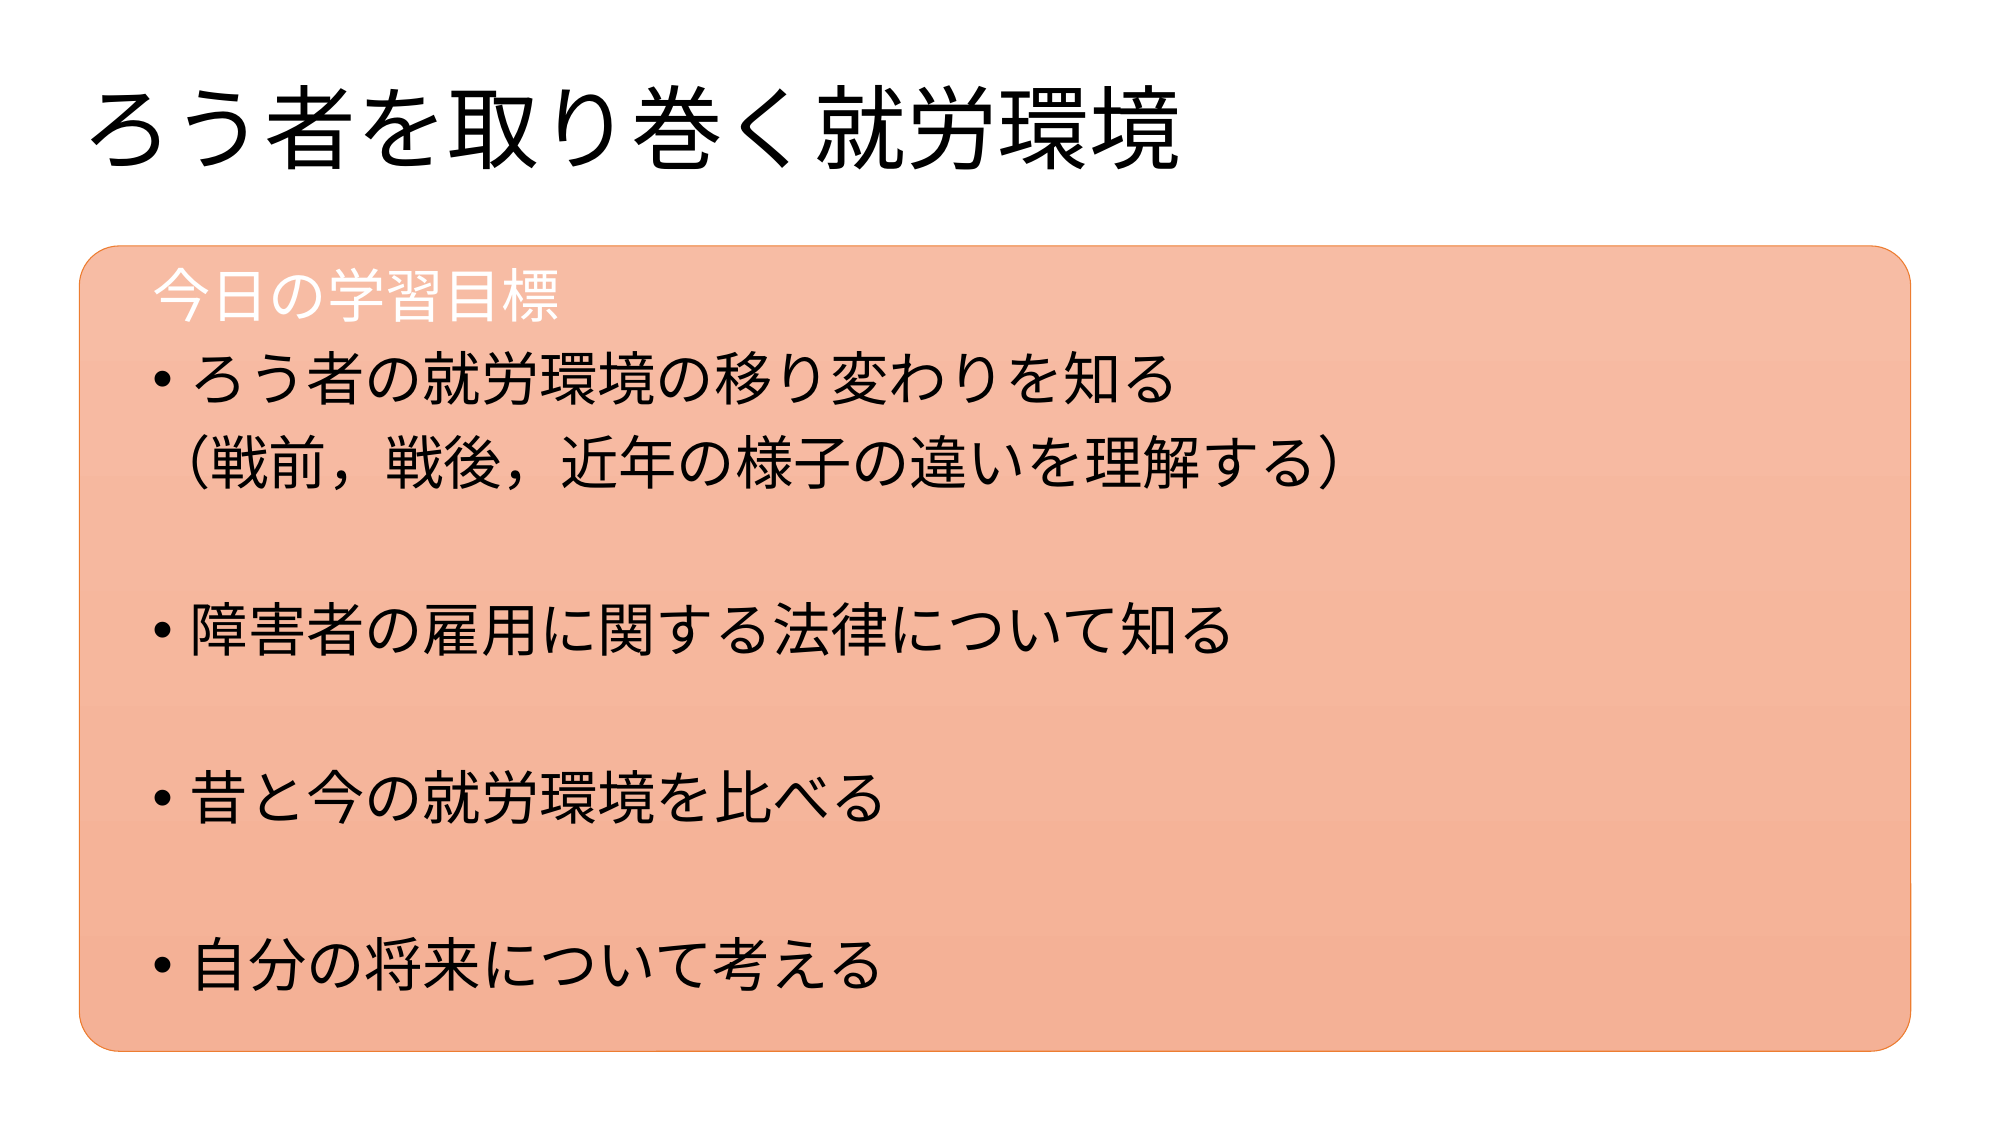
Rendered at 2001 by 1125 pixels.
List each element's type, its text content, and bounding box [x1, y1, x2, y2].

title ろう者を取り巻く就労環境 [66, 51, 1792, 214]
text_box [78, 245, 1912, 1052]
list 今日の学習目標 ろう者の就労環境の移り変わりを知る （戦前，戦後，近年の様子の違いを理解する） 障害者の雇用に関する法律について知る 昔と今の就労環境を比べる 自分の将来について考える [137, 259, 1863, 1014]
